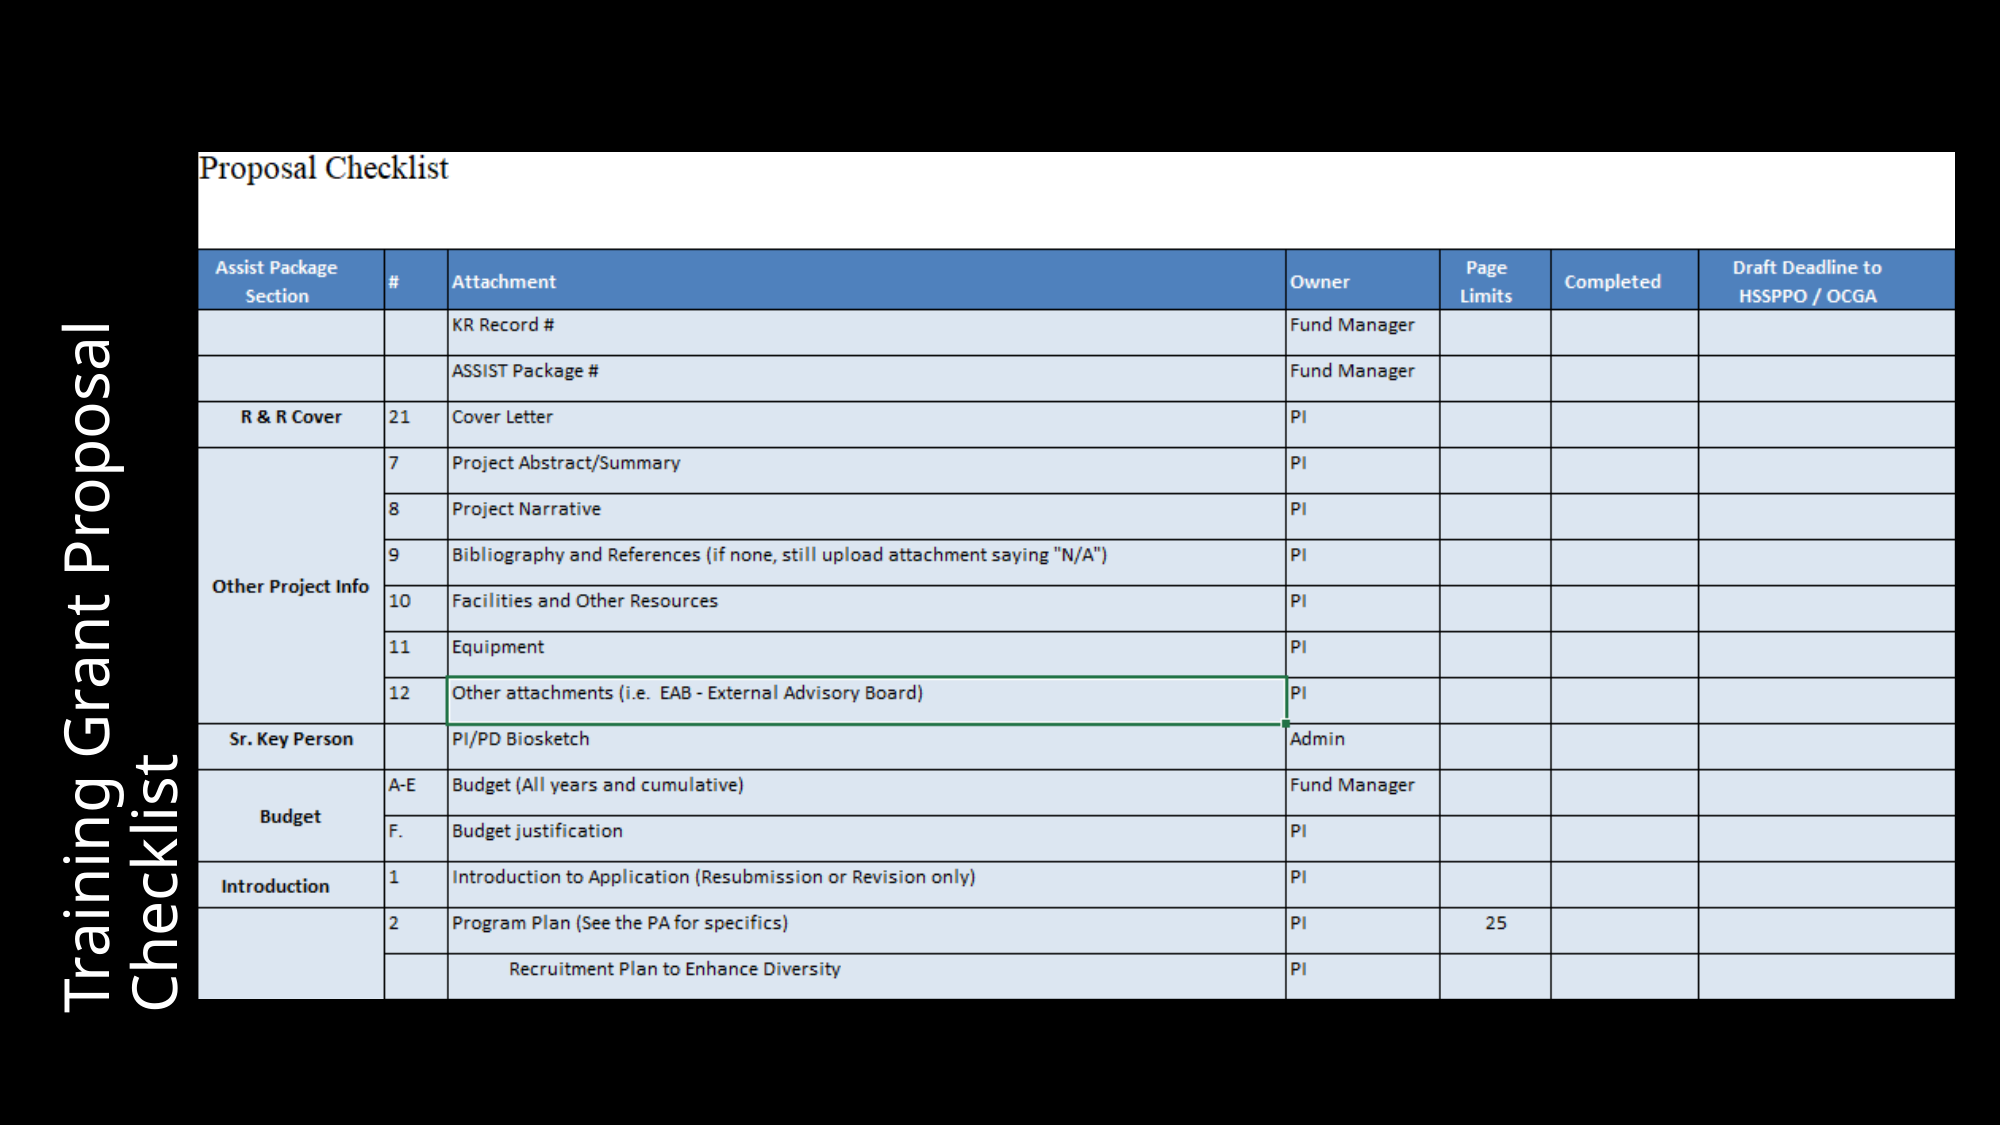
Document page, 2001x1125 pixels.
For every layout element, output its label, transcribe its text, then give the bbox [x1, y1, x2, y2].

title Training Grant Proposal Checklist [48, 114, 199, 1029]
picture [198, 152, 1955, 999]
